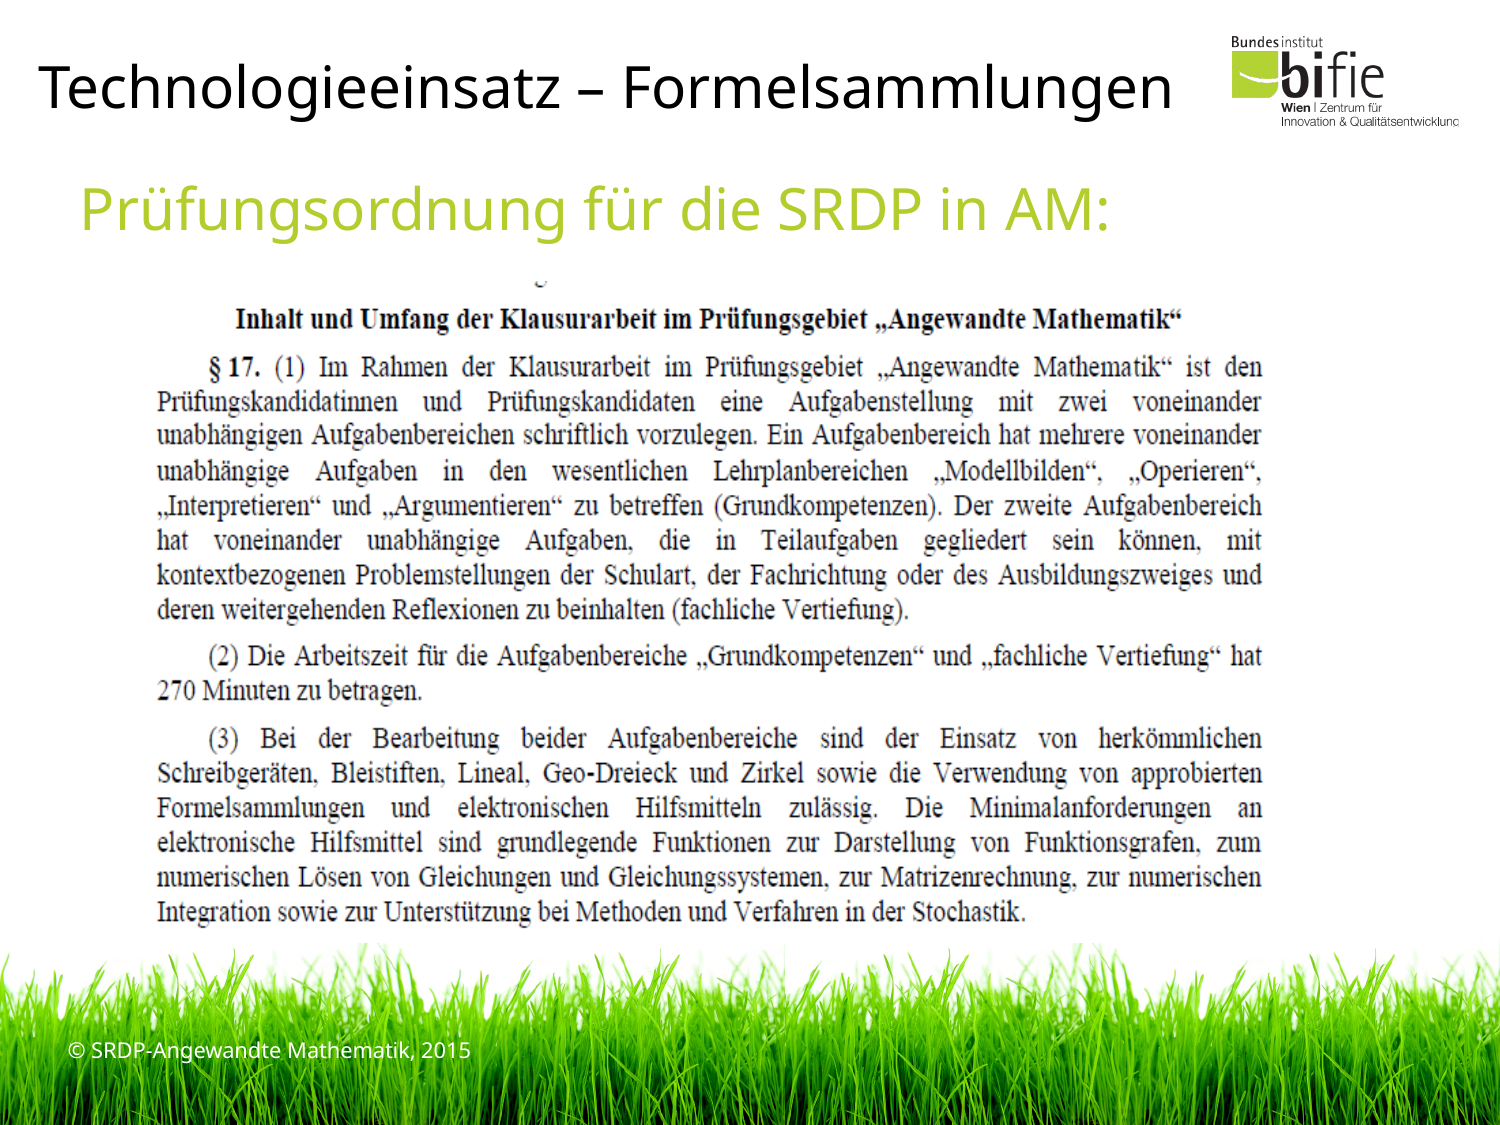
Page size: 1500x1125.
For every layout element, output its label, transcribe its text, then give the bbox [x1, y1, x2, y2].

picture [0, 281, 1500, 1125]
list Prüfungsordnung für die SRDP in AM: [64, 172, 1460, 864]
title Technologieeinsatz – Formelsammlungen [23, 35, 1418, 135]
